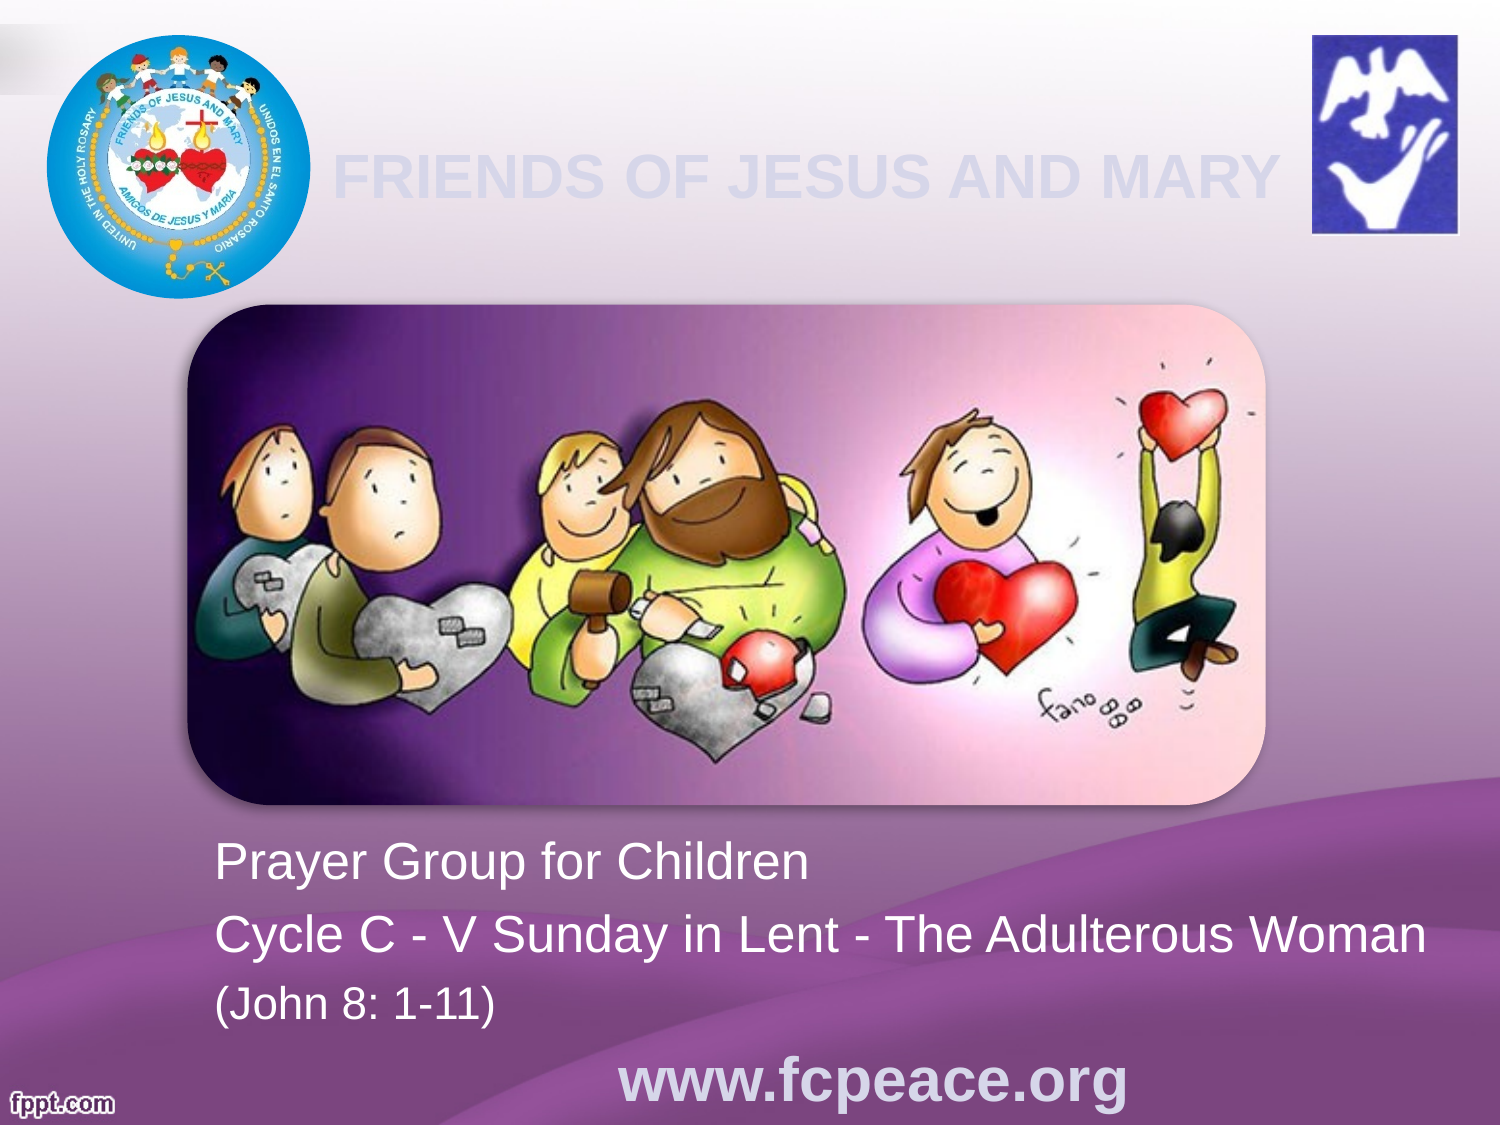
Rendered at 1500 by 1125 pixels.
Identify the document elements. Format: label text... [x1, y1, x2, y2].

list Prayer Group for Children Cycle C - V Sunday in Lent - The Adulterous Woman (John 8: 1-11) www.fcpeace.org [199, 820, 1500, 950]
text_box FRIENDS OF JESUS AND MARY [315, 128, 1307, 228]
picture [0, 0, 1500, 1125]
